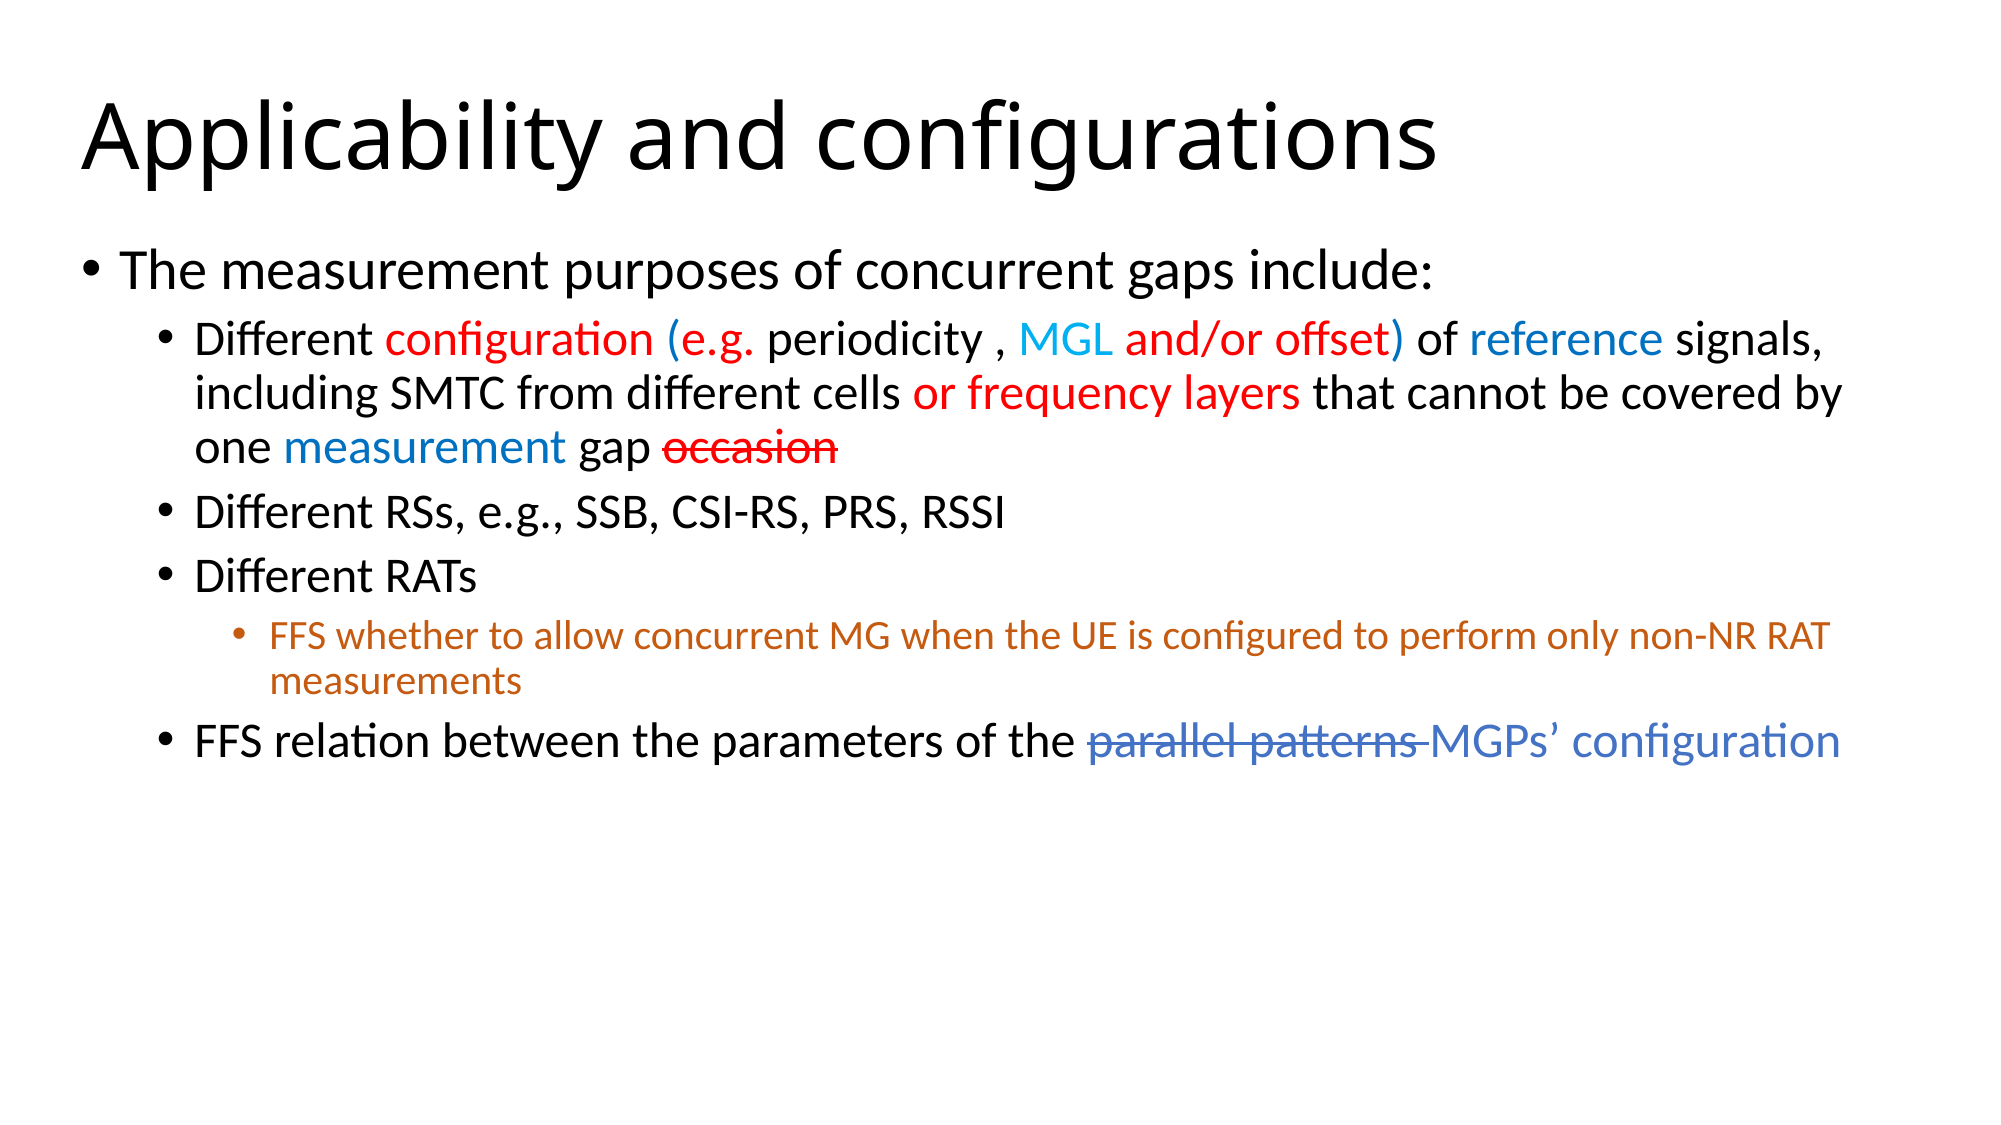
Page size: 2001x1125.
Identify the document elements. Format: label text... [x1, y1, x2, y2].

list The measurement purposes of concurrent gaps include: Different configuration (e.g. periodicity , MGL and/or offset) of reference signals, including SMTC from different cells or frequency layers that cannot be covered by one measurement gap occasion Different RSs, e.g., SSB, CSI-RS, PRS, RSSI Different RATs FFS whether to allow concurrent MG when the UE is configured to perform only non-NR RAT measurements FFS relation between the parameters of the parallel patterns MGPs’ configuration [66, 231, 1934, 1094]
title Applicability and configurations [66, 59, 1934, 220]
